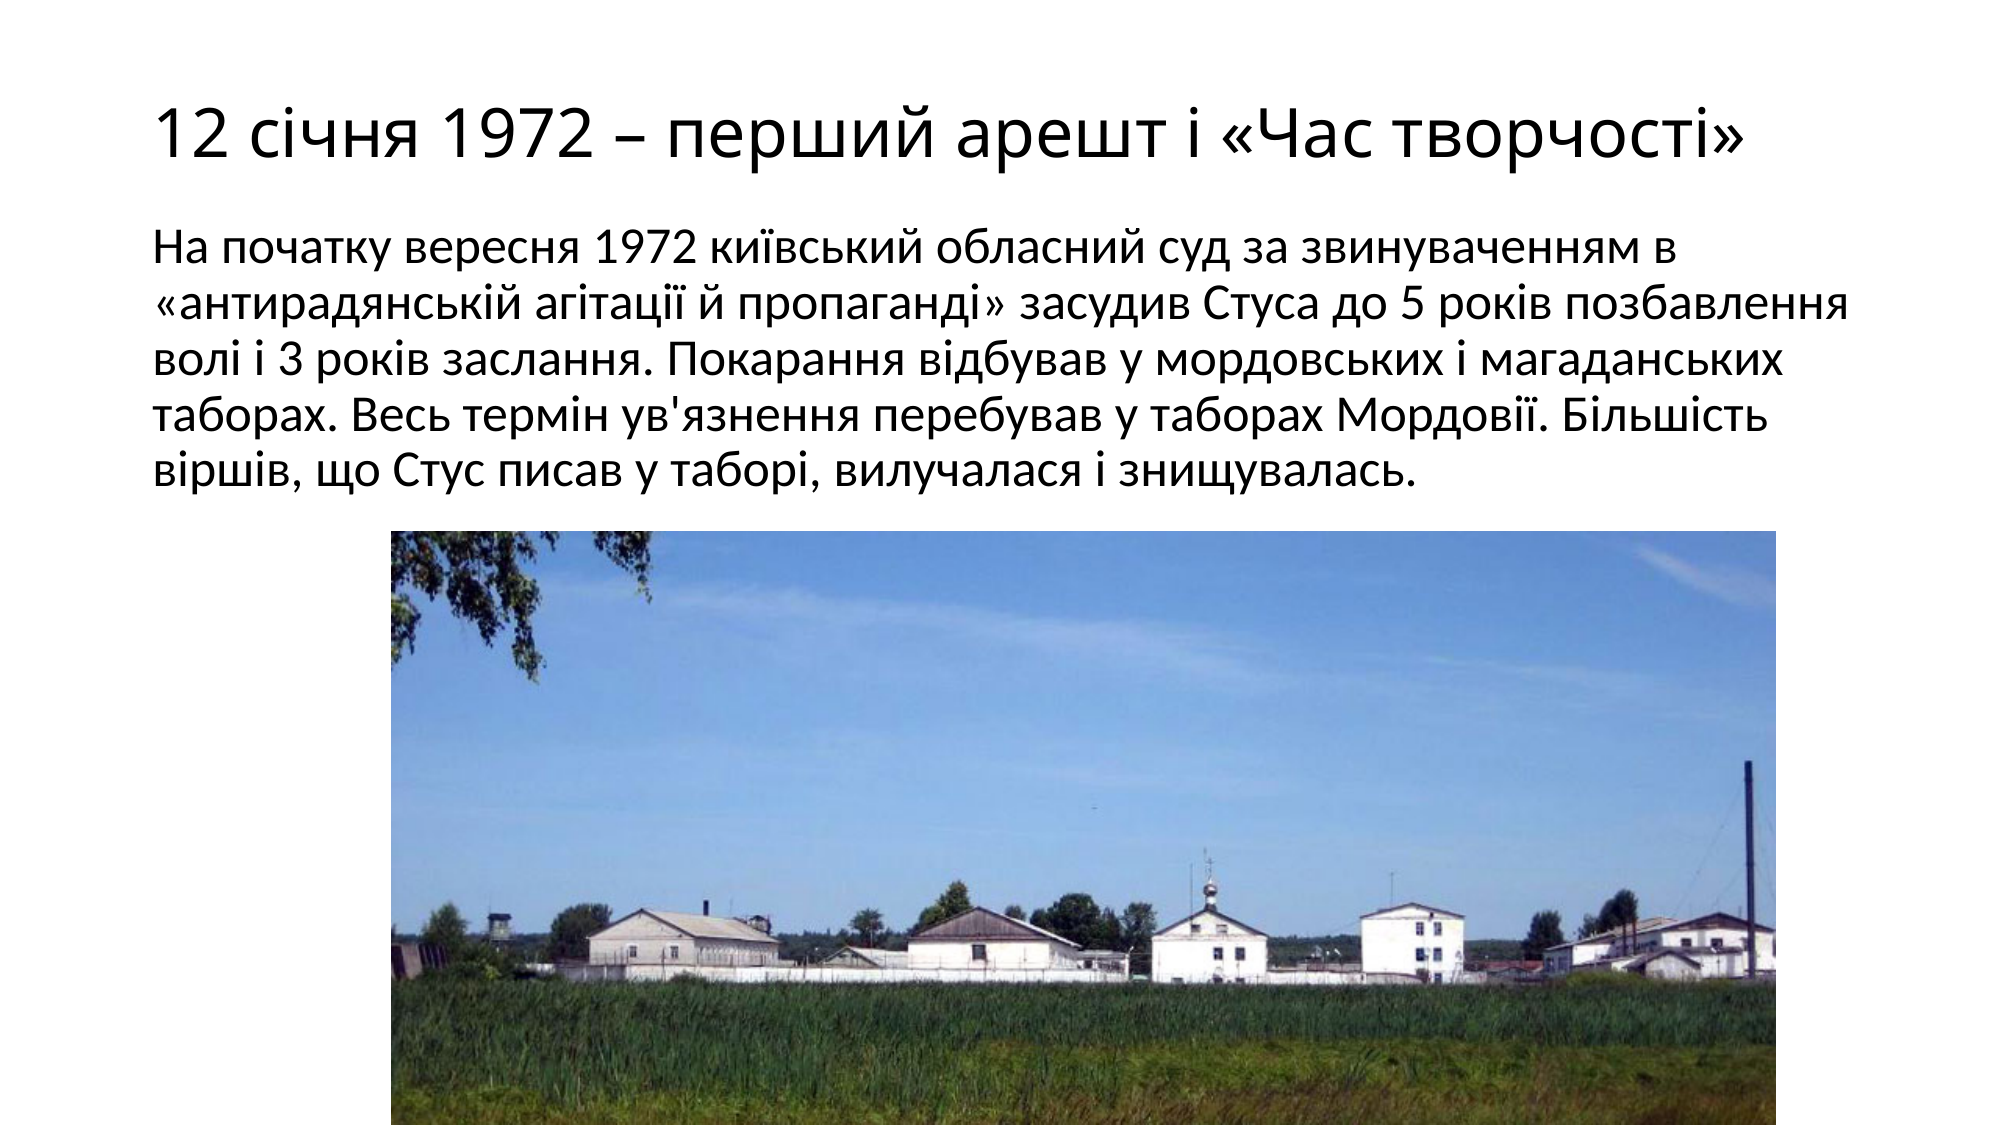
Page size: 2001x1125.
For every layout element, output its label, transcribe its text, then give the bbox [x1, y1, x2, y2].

title 12 січня 1972 – перший арешт і «Час творчості» [137, 59, 1863, 211]
list На початку вересня 1972 київський обласний суд за звинуваченням в «антирадянській агітації й пропаганді» засудив Стуса до 5 років позбавлення волі і 3 років заслання. Покарання відбував у мордовських і магаданських таборах. Весь термін ув'язнення перебував у таборах Мордовії. Більшість віршів, що Стус писав у таборі, вилучалася і знищувалась. [137, 211, 1898, 548]
picture [390, 531, 1776, 1125]
